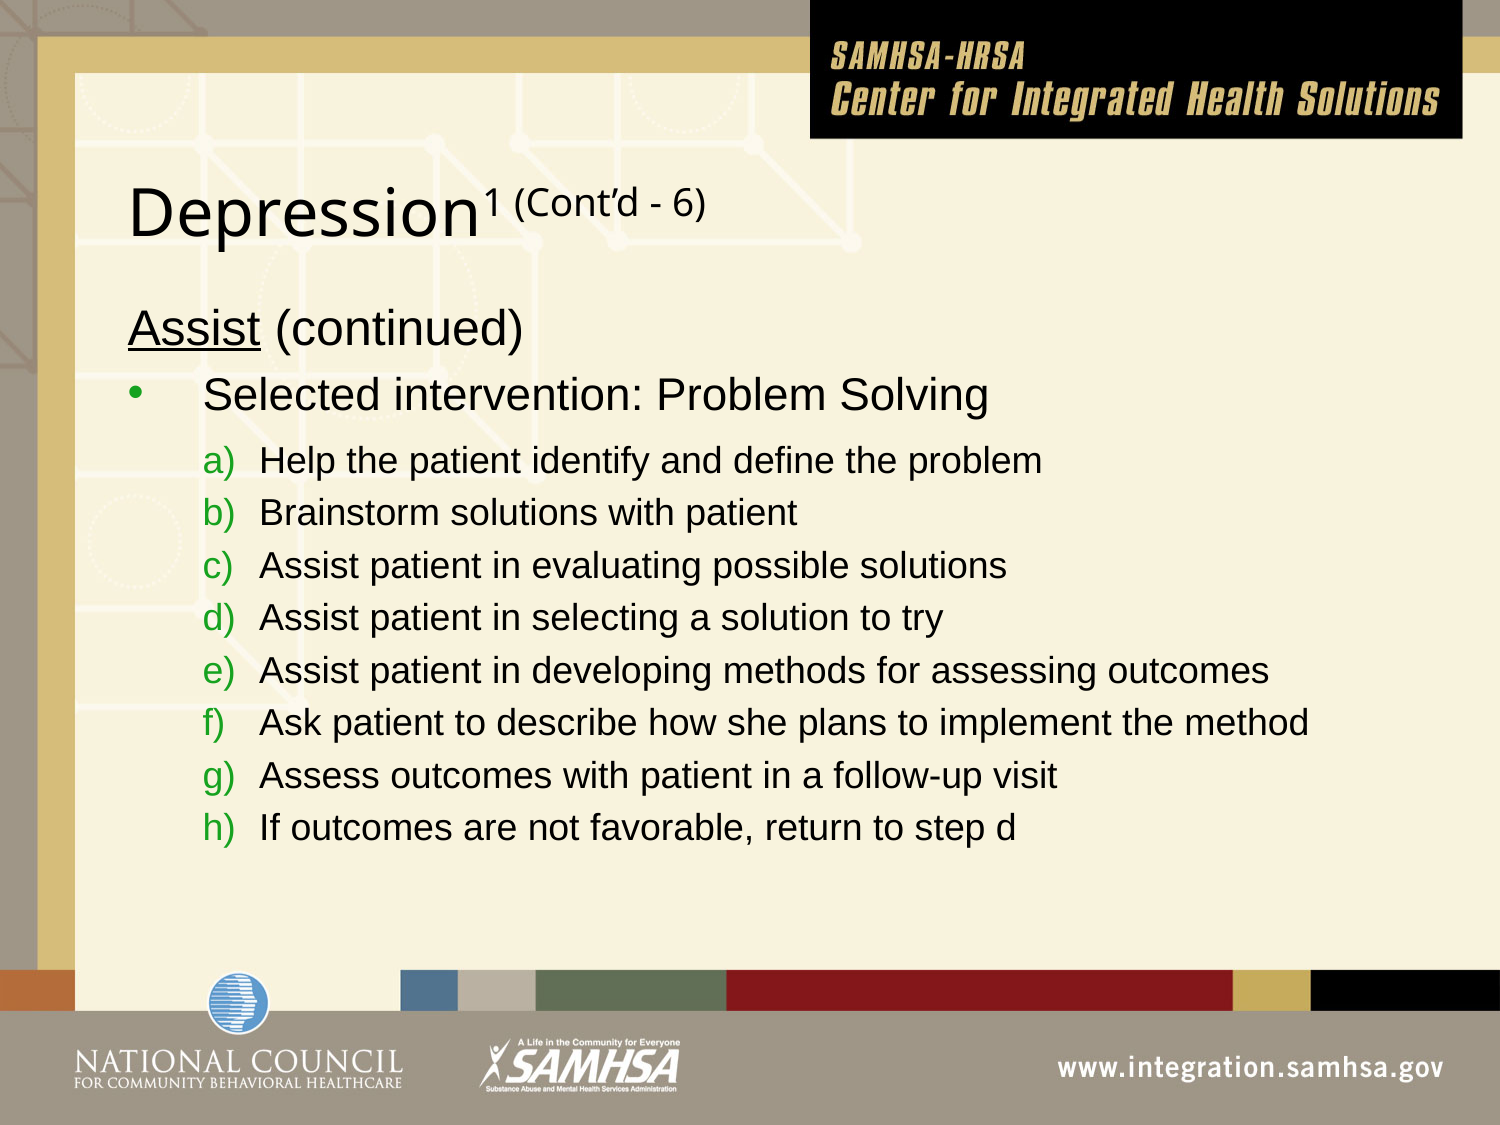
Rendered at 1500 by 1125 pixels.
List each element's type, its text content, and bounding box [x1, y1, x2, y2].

title Depression1 (Cont’d - 6) [112, 162, 1425, 287]
list Assist (continued) Selected intervention: Problem Solving Help the patient identify and define the problem Brainstorm solutions with patient Assist patient in evaluating possible solutions Assist patient in selecting a solution to try Assist patient in developing methods for assessing outcomes Ask patient to describe how she plans to implement the method Assess outcomes with patient in a follow-up visit If outcomes are not favorable, return to step d [112, 287, 1463, 875]
picture [0, 0, 1500, 1125]
